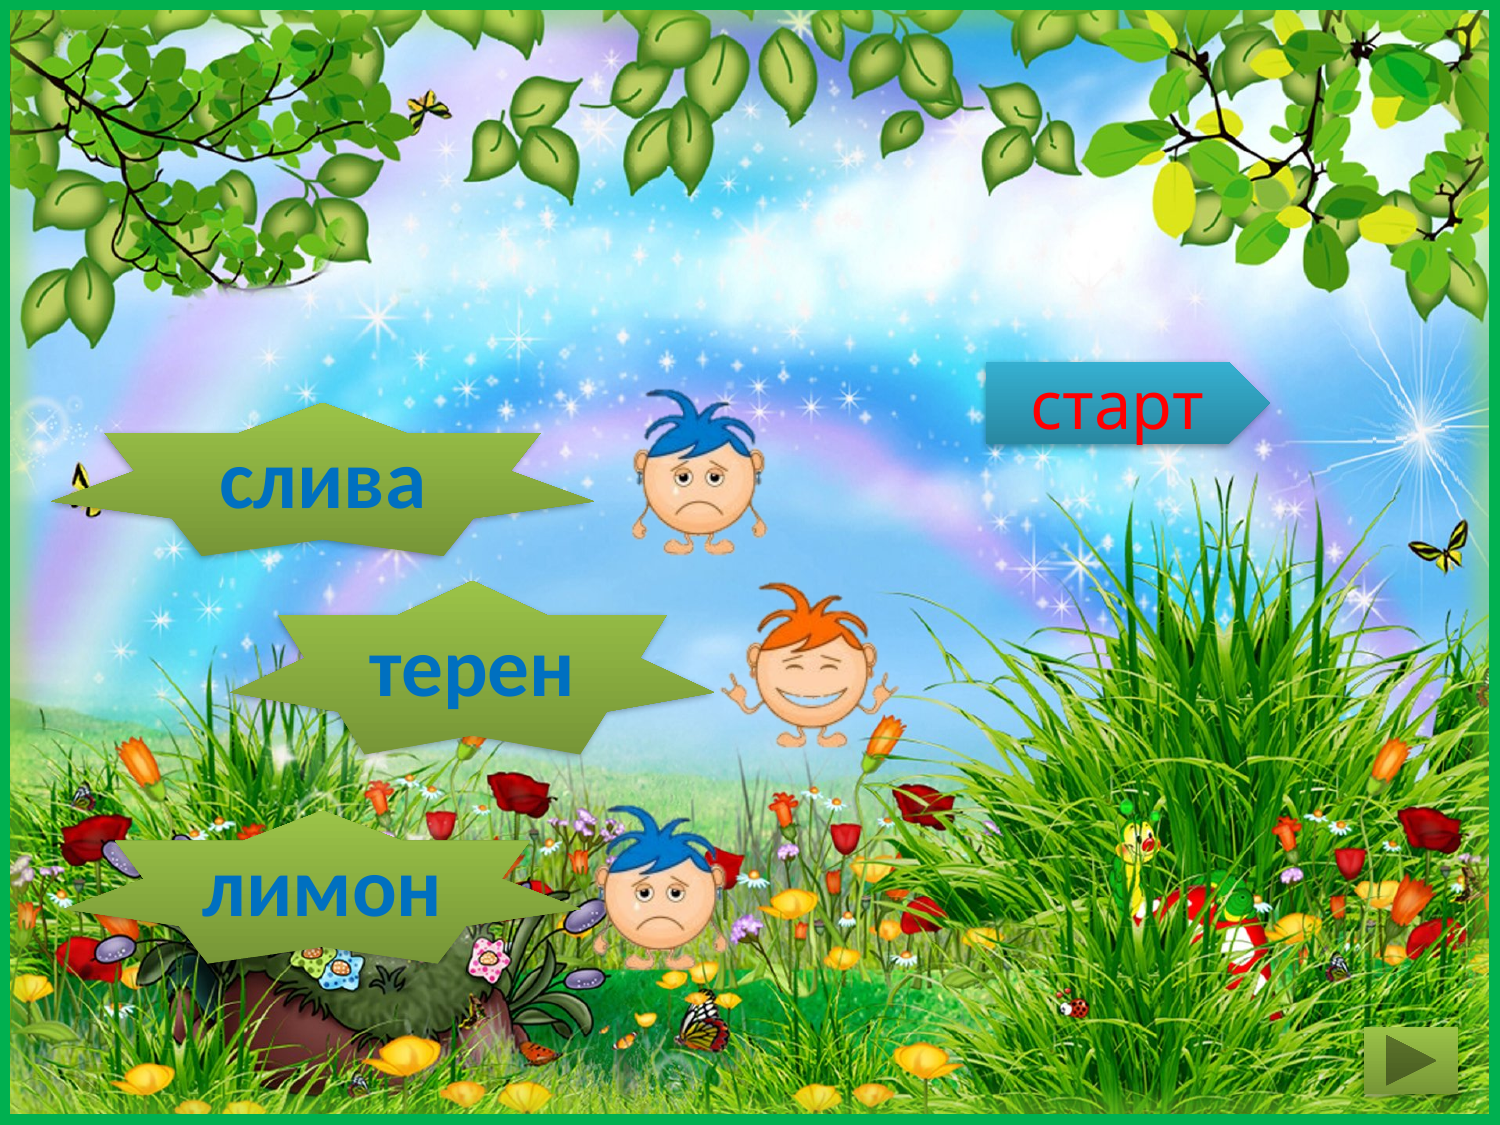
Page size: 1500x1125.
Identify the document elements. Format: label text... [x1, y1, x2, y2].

text_box терен [230, 580, 709, 755]
picture [619, 379, 785, 563]
text_box лимон [64, 810, 575, 964]
text_box слива [50, 402, 595, 557]
text_box [0, 0, 1500, 1125]
picture [714, 573, 907, 758]
text_box [1364, 1027, 1459, 1094]
text_box старт [986, 361, 1270, 445]
picture [580, 794, 746, 979]
